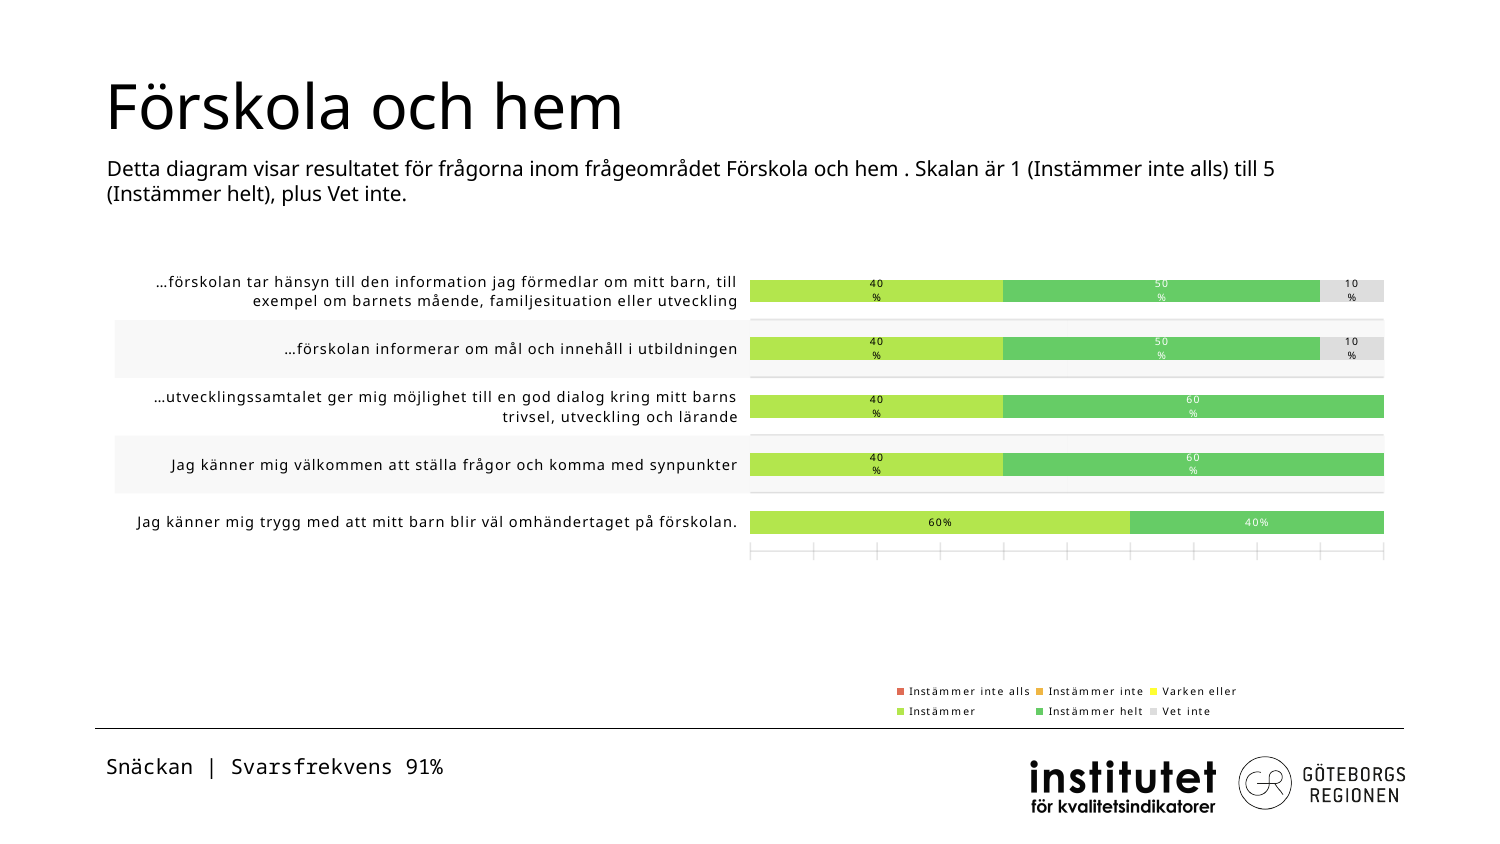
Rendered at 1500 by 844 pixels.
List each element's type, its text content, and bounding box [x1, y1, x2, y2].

picture [1029, 753, 1218, 818]
title Förskola och hem [90, 59, 1412, 149]
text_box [118, 667, 1382, 753]
text_box Detta diagram visar resultatet för frågorna inom frågeområdet Förskola och hem . Skalan är 1 (Instämmer inte alls) till 5 (Instämmer helt), plus Vet inte. [92, 148, 1409, 213]
text_box Snäckan | Svarsfrekvens 91% [90, 746, 986, 787]
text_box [114, 204, 1385, 725]
